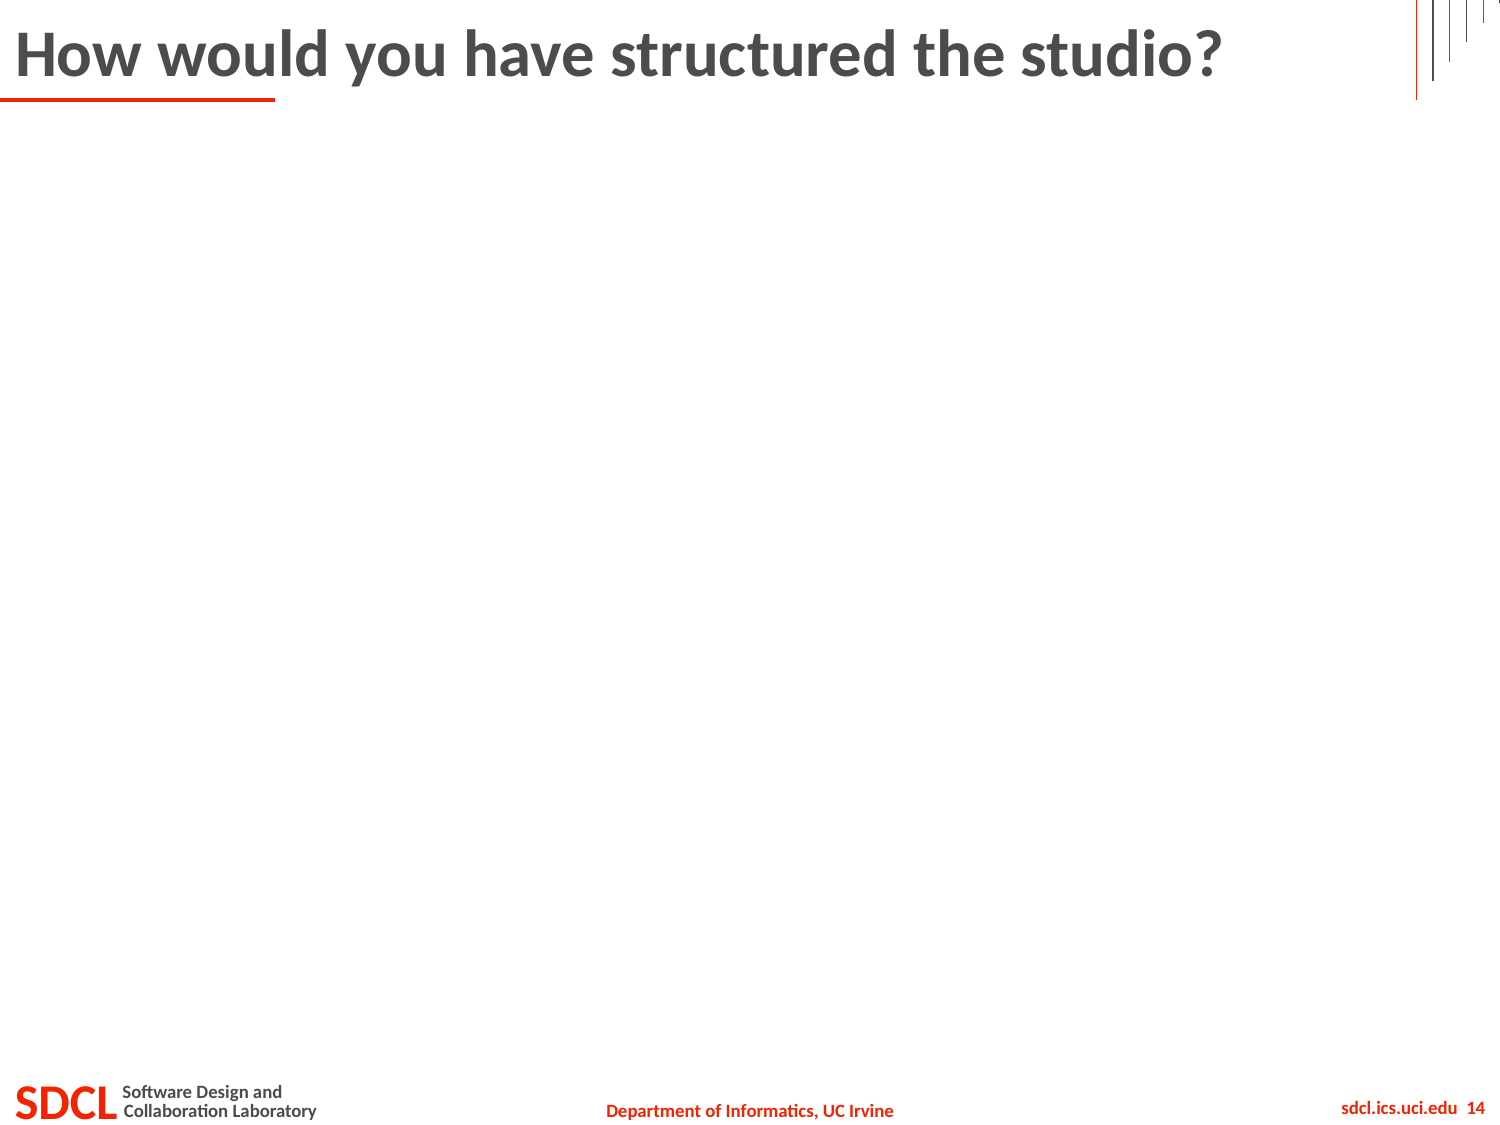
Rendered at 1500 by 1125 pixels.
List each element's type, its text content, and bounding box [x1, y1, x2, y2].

title How would you have structured the studio? [0, 0, 1350, 100]
